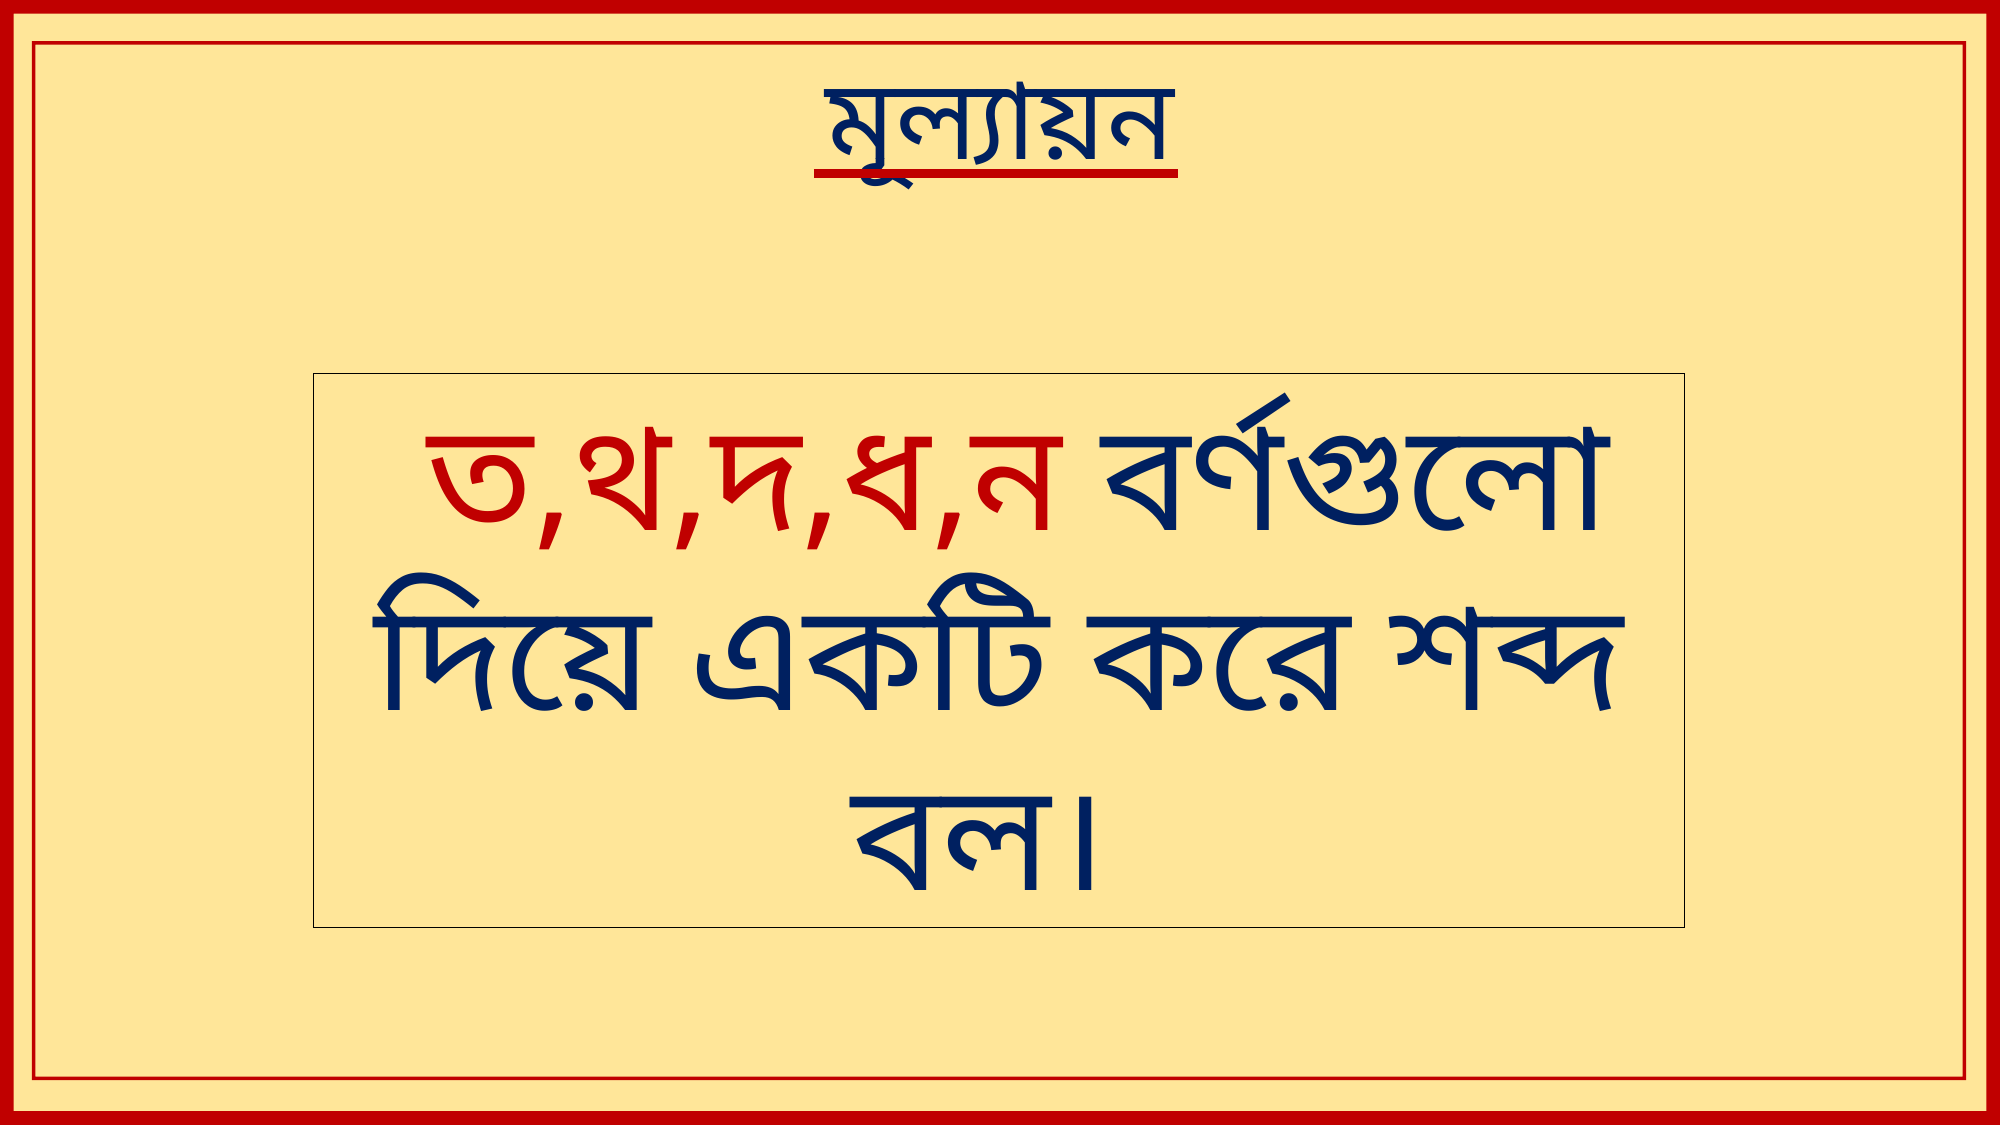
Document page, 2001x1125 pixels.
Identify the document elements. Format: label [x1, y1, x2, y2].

text_box [0, 0, 2000, 1125]
